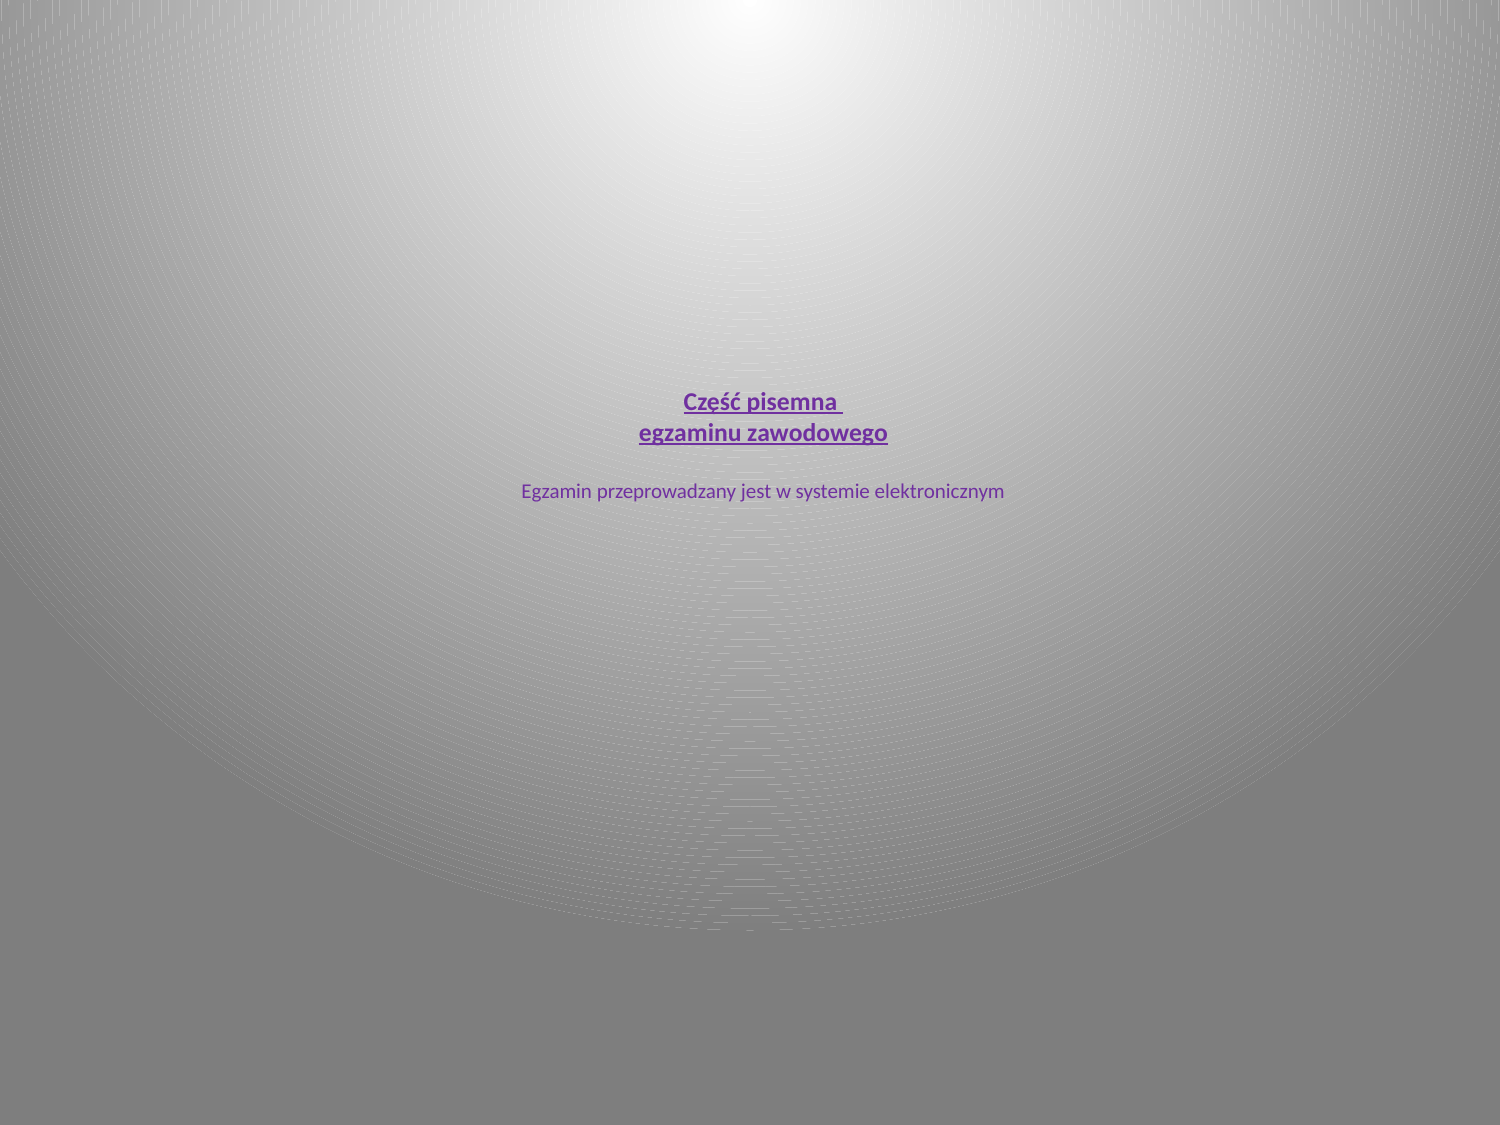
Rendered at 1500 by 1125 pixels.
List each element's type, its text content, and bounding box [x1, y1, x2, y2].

title Część pisemna egzaminu zawodowego Egzamin przeprowadzany jest w systemie elektronicznym [88, 375, 1439, 563]
